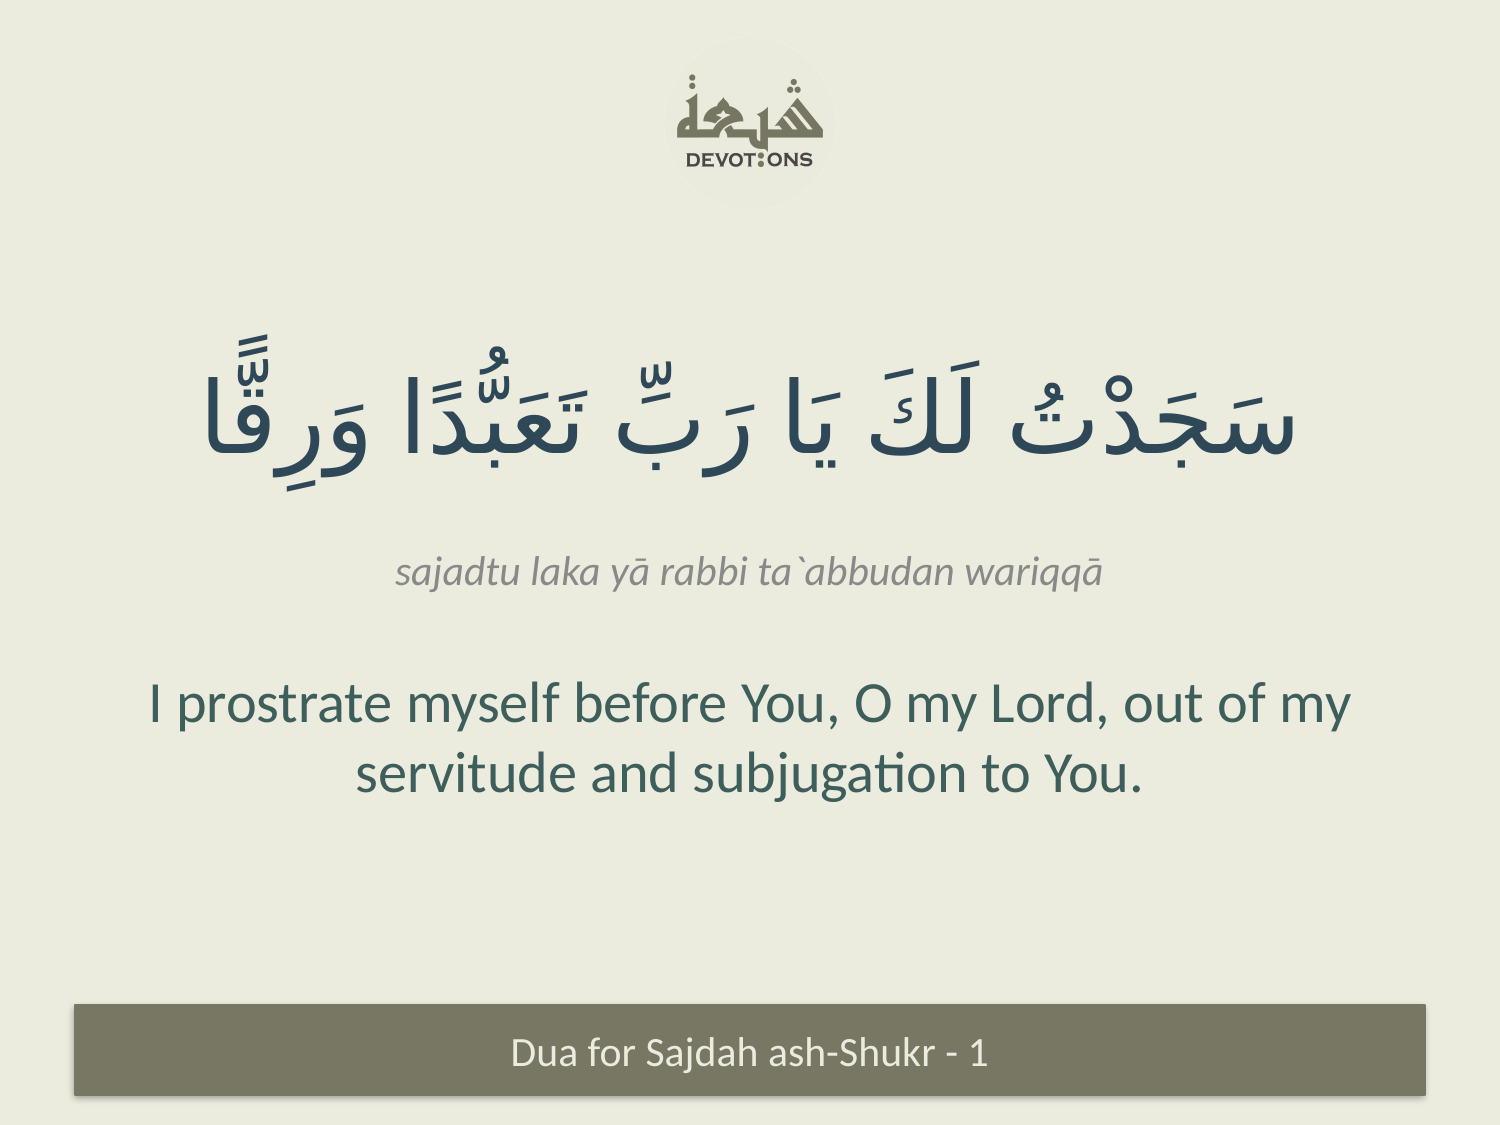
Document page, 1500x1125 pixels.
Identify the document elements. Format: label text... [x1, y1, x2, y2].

text_box Dua for Sajdah ash-Shukr - 1 [495, 1017, 1005, 1083]
text_box سَجَدْتُ لَكَ يَا رَبِّ تَعَبُّدًا وَرِقًّا sajadtu laka yā rabbi ta`abbudan wariqqā I prostrate myself before You, O my Lord, out of my servitude and subjugation to You. [74, 346, 1425, 811]
text_box [74, 1004, 1426, 1096]
picture [656, 29, 844, 218]
